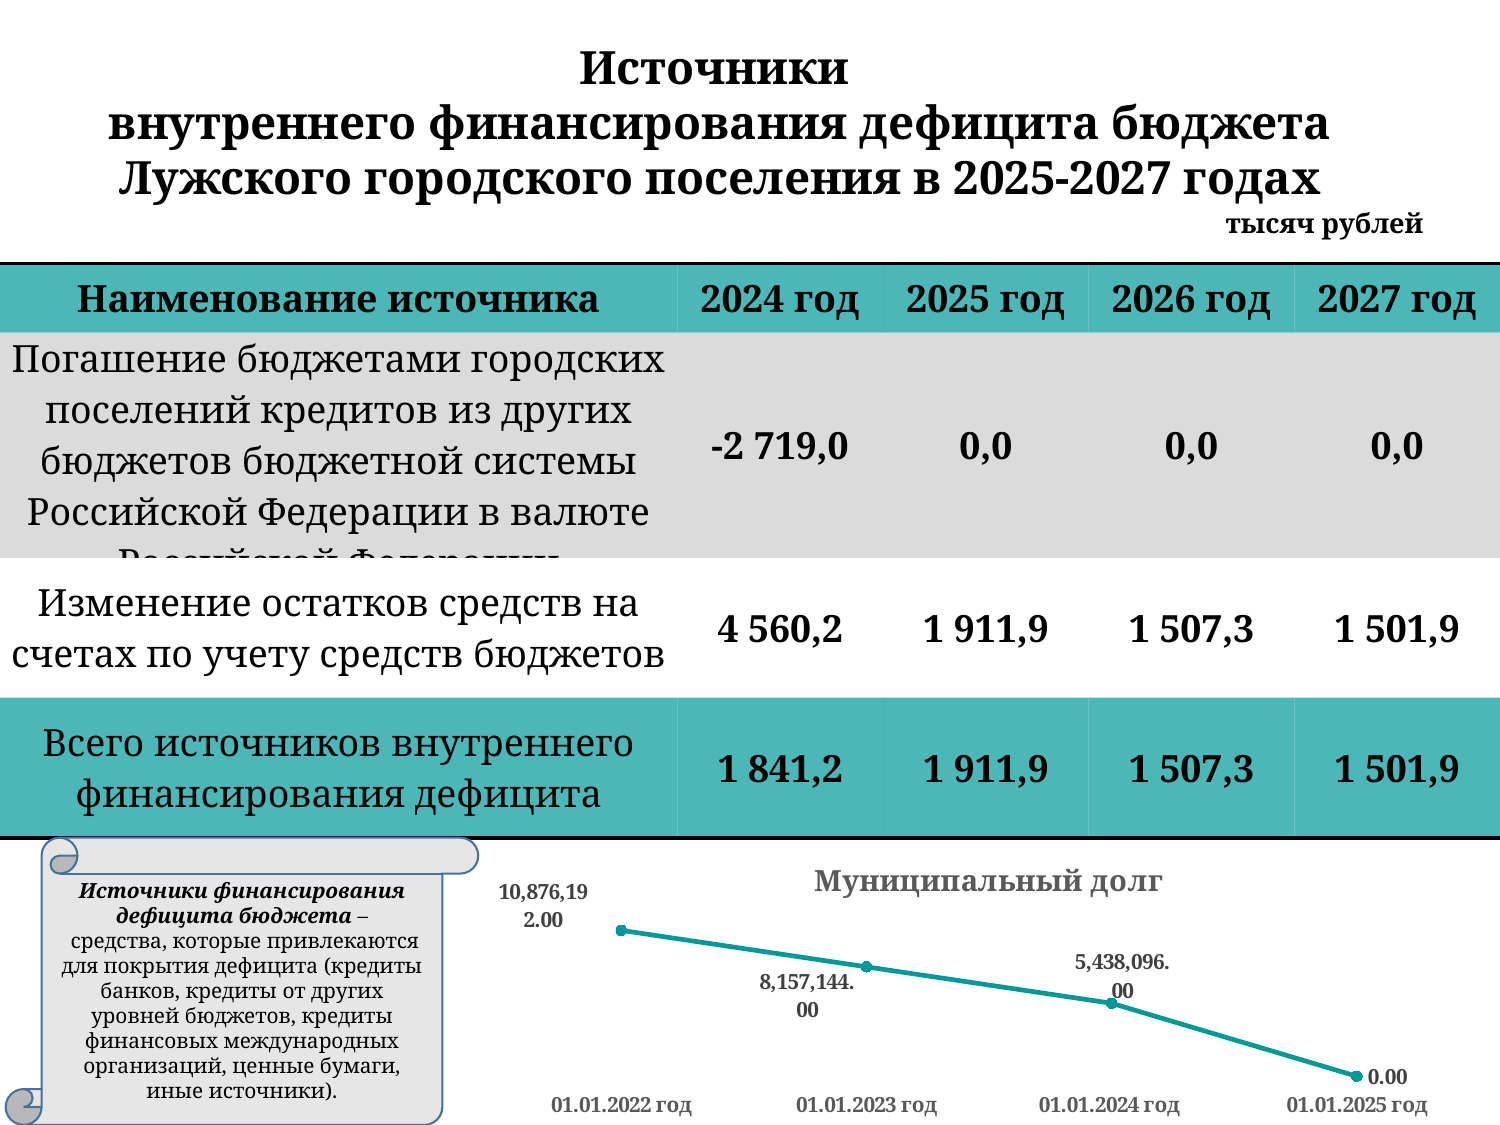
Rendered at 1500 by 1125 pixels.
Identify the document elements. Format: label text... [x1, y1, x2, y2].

table_cell 1 911,9 [883, 698, 1089, 836]
table_cell 1 501,9 [1294, 558, 1500, 698]
table_cell 1 501,9 [1294, 698, 1500, 836]
table_header 2024 год [677, 265, 883, 333]
table_cell 1 507,3 [1089, 698, 1294, 836]
table_cell 1 911,9 [883, 558, 1089, 698]
chart [478, 837, 1500, 1125]
table_cell 4 560,2 [677, 558, 883, 698]
table_cell Погашение бюджетами городских поселений кредитов из других бюджетов бюджетной системы Российской Федерации в валюте Российской Федерации [0, 333, 677, 558]
table_cell Всего источников внутреннего финансирования дефицита [0, 698, 677, 836]
table_cell Изменение остатков средств на счетах по учету средств бюджетов [0, 558, 677, 698]
table_header Наименование источника [0, 265, 677, 333]
table_header 2027 год [1294, 265, 1500, 333]
table_cell 0,0 [883, 333, 1089, 558]
table_header 2025 год [883, 265, 1089, 333]
table_header 2026 год [1089, 265, 1294, 333]
table_cell 0,0 [1294, 333, 1500, 558]
table_cell 1 507,3 [1089, 558, 1294, 698]
text_box Источники финансирования дефицита бюджета – средства, которые привлекаются для покрытия дефицита (кредиты банков, кредиты от других уровней бюджетов, кредиты финансовых международных организаций, ценные бумаги, иные источники). [4, 836, 478, 1125]
text_box Источники внутреннего финансирования дефицита бюджета Лужского городского поселения в 2025-2027 годах [5, 31, 1436, 211]
text_box тысяч рублей [1206, 199, 1443, 247]
table_cell 1 841,2 [677, 698, 883, 836]
table_cell 0,0 [1089, 333, 1294, 558]
table_cell -2 719,0 [677, 333, 883, 558]
